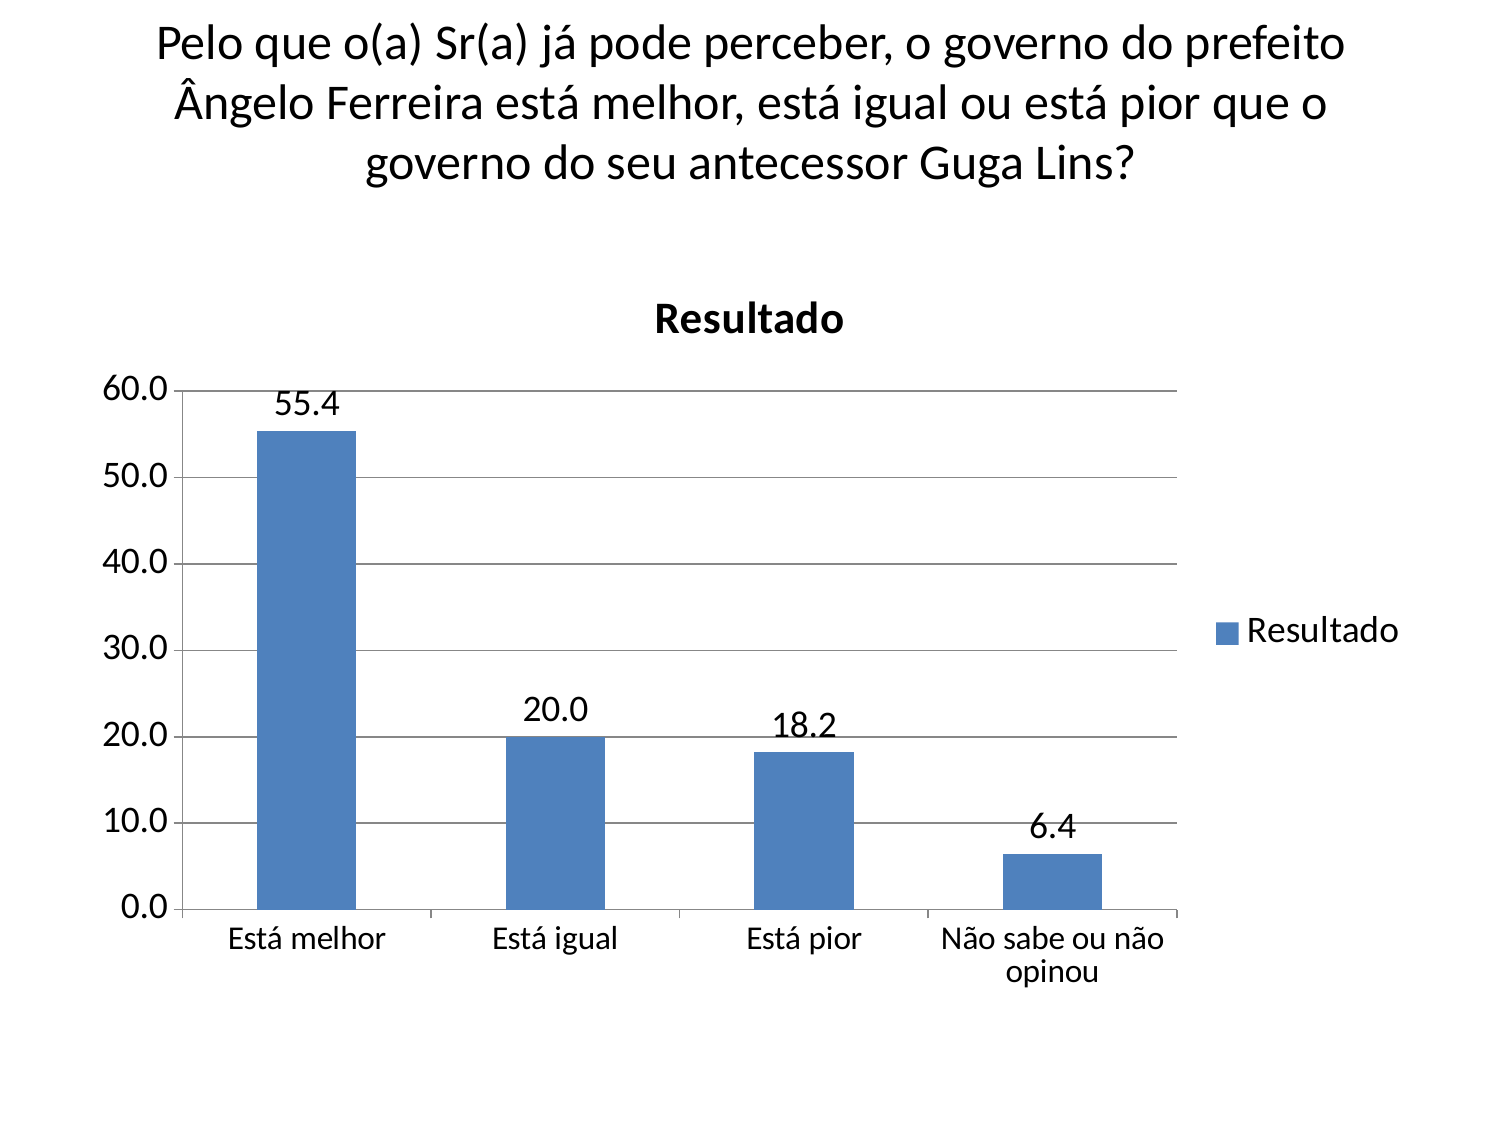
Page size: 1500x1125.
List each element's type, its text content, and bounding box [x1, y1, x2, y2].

chart [74, 262, 1426, 1006]
title Pelo que o(a) Sr(a) já pode perceber, o governo do prefeito Ângelo Ferreira está melhor, está igual ou está pior que o governo do seu antecessor Guga Lins? [70, 0, 1432, 200]
